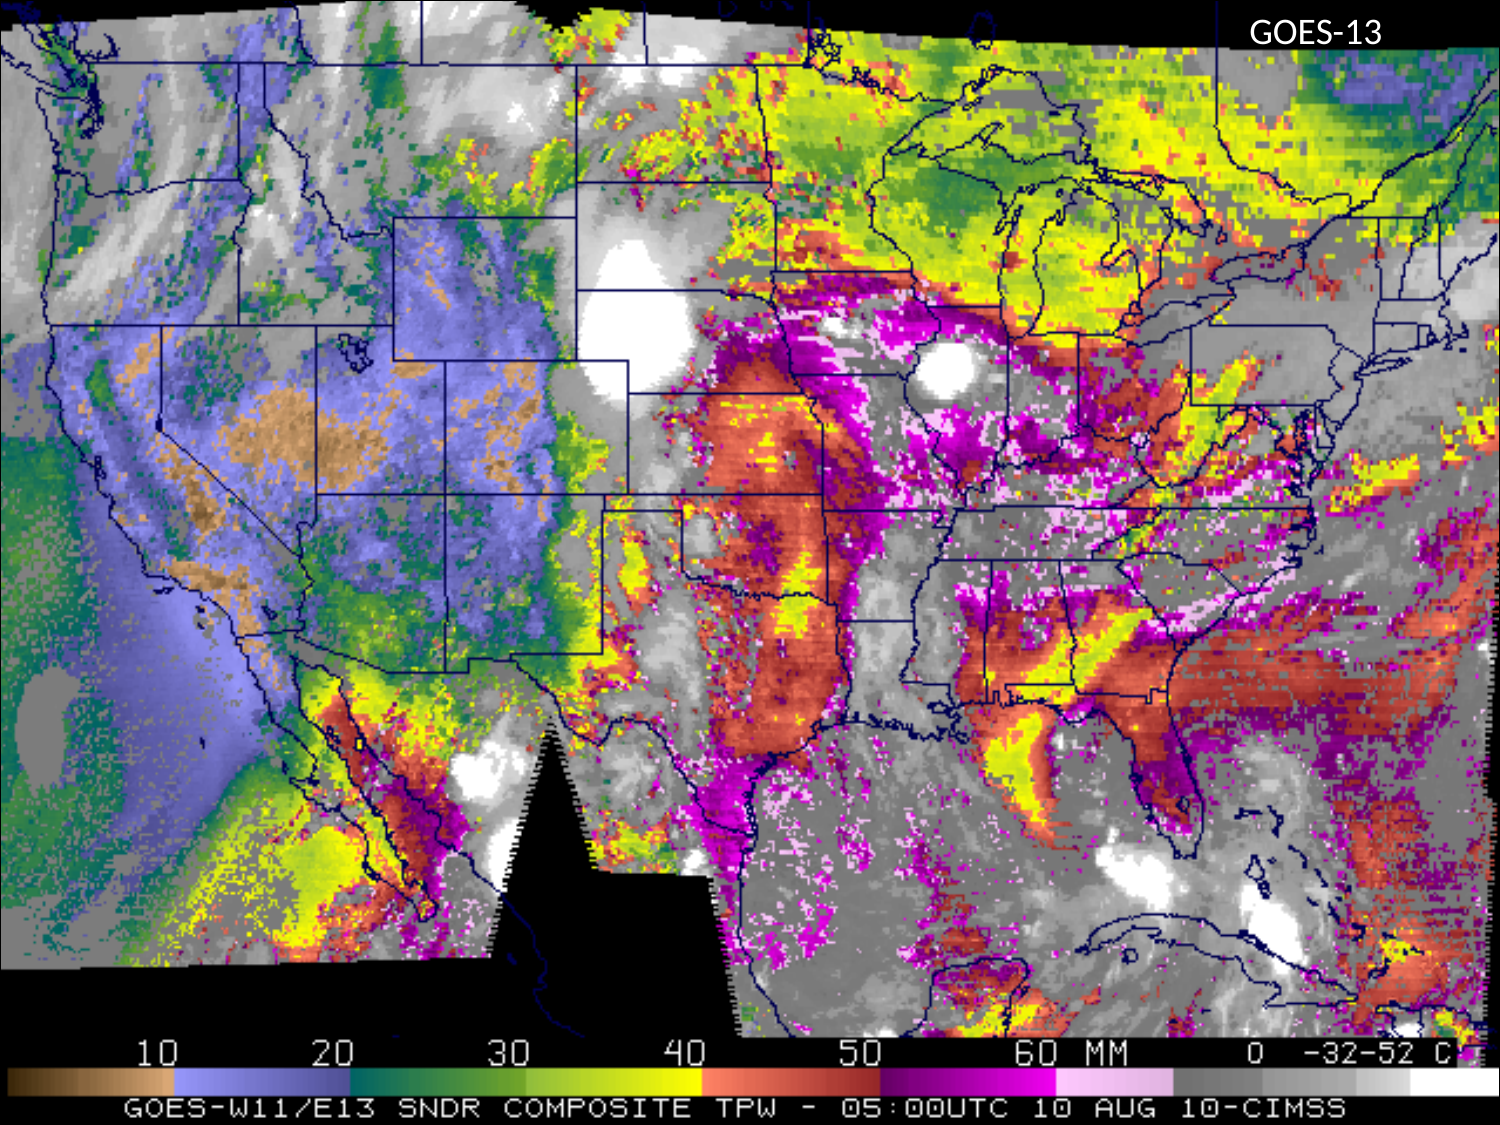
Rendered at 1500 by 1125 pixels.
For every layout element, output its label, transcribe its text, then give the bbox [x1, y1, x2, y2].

text_box [0, 0, 1500, 1125]
text_box GOES-13 [1234, 0, 1398, 60]
